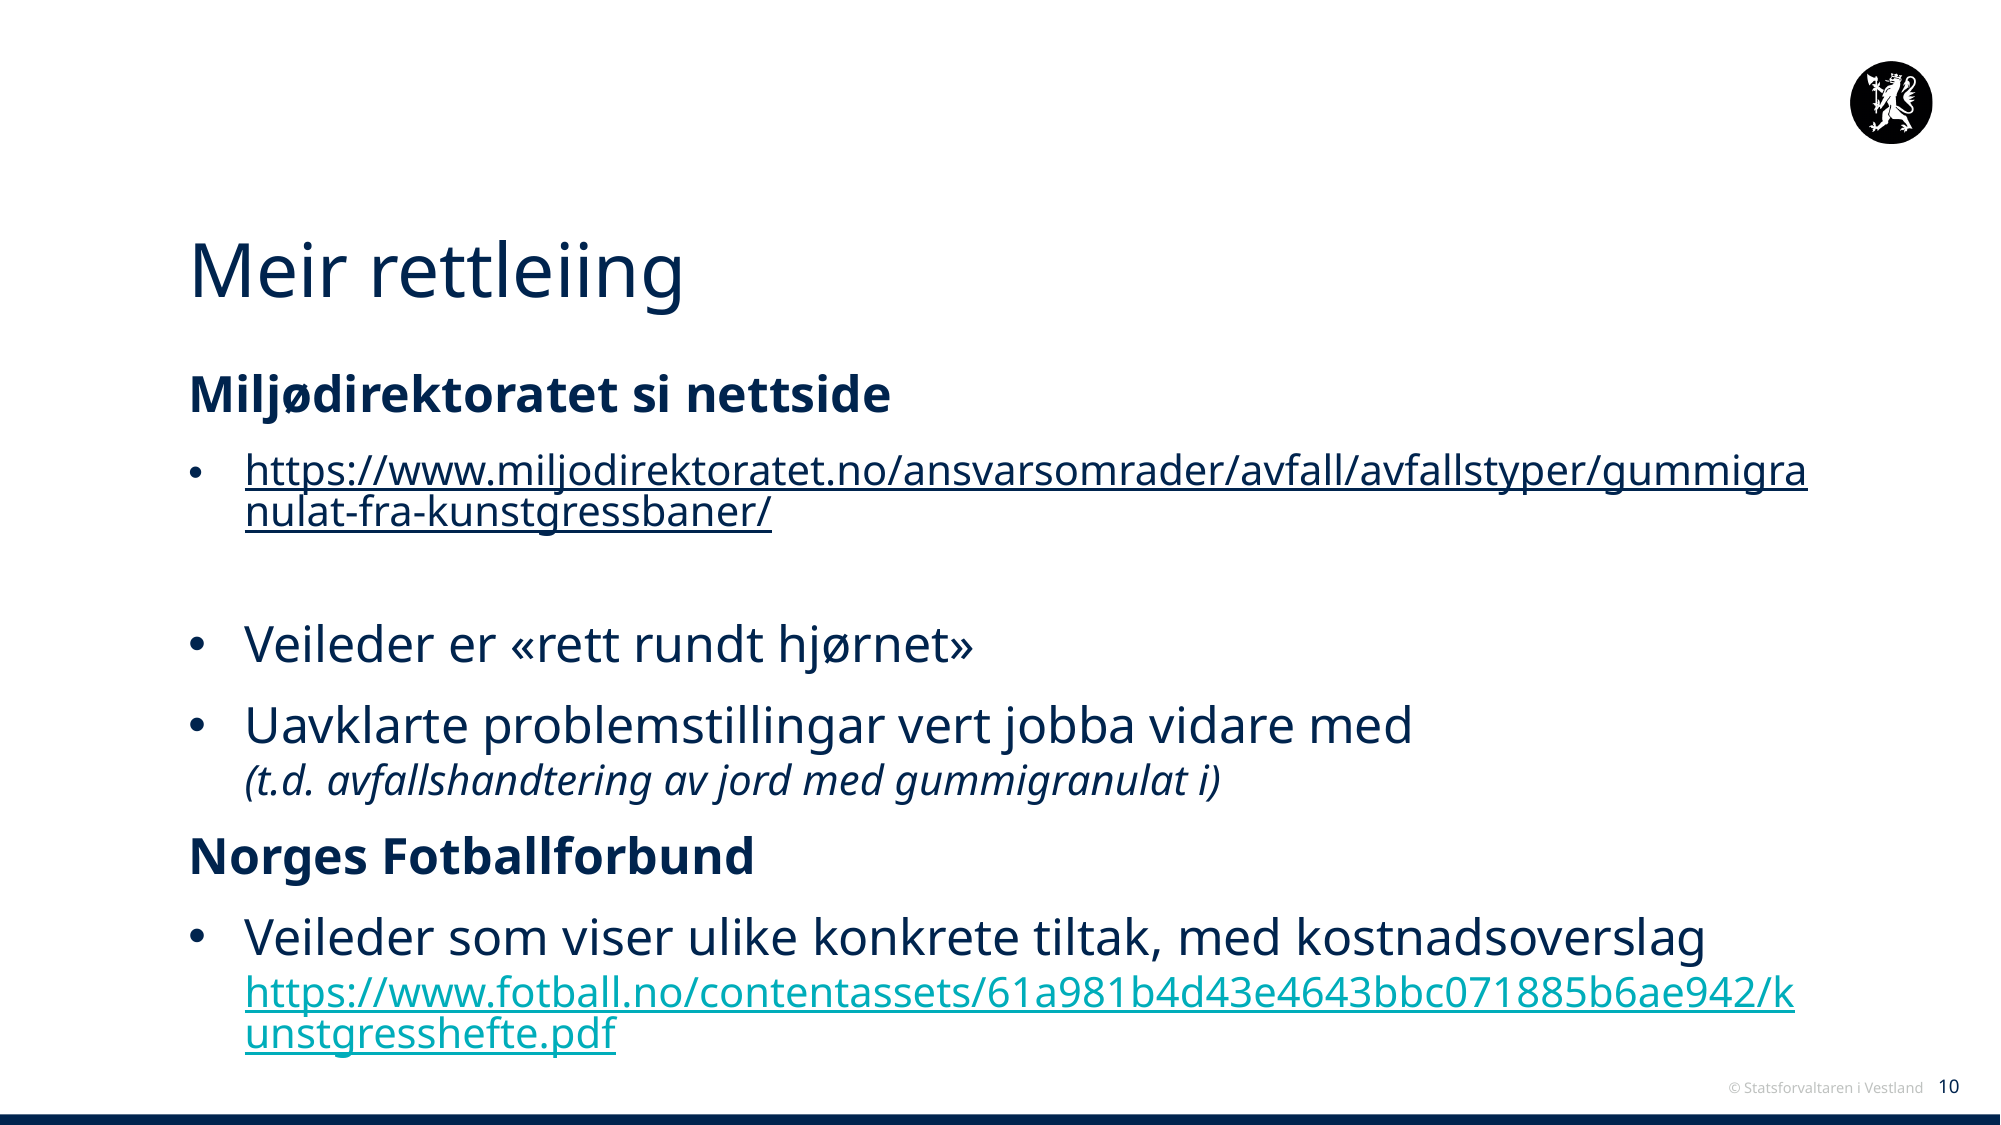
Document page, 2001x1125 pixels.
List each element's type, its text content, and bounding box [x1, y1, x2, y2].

picture [1850, 61, 1934, 144]
list Miljødirektoratet si nettside https://www.miljodirektoratet.no/ansvarsomrader/avfall/avfallstyper/gummigranulat-fra-kunstgressbaner/ Veileder er «rett rundt hjørnet» Uavklarte problemstillingar vert jobba vidare med (t.d. avfallshandtering av jord med gummigranulat i) Norges Fotballforbund Veileder som viser ulike konkrete tiltak, med kostnadsoverslag https://www.fotball.no/contentassets/61a981b4d43e4643bbc071885b6ae942/kunstgresshefte.pdf [173, 355, 1827, 1035]
title Meir rettleiing [173, 143, 1827, 320]
